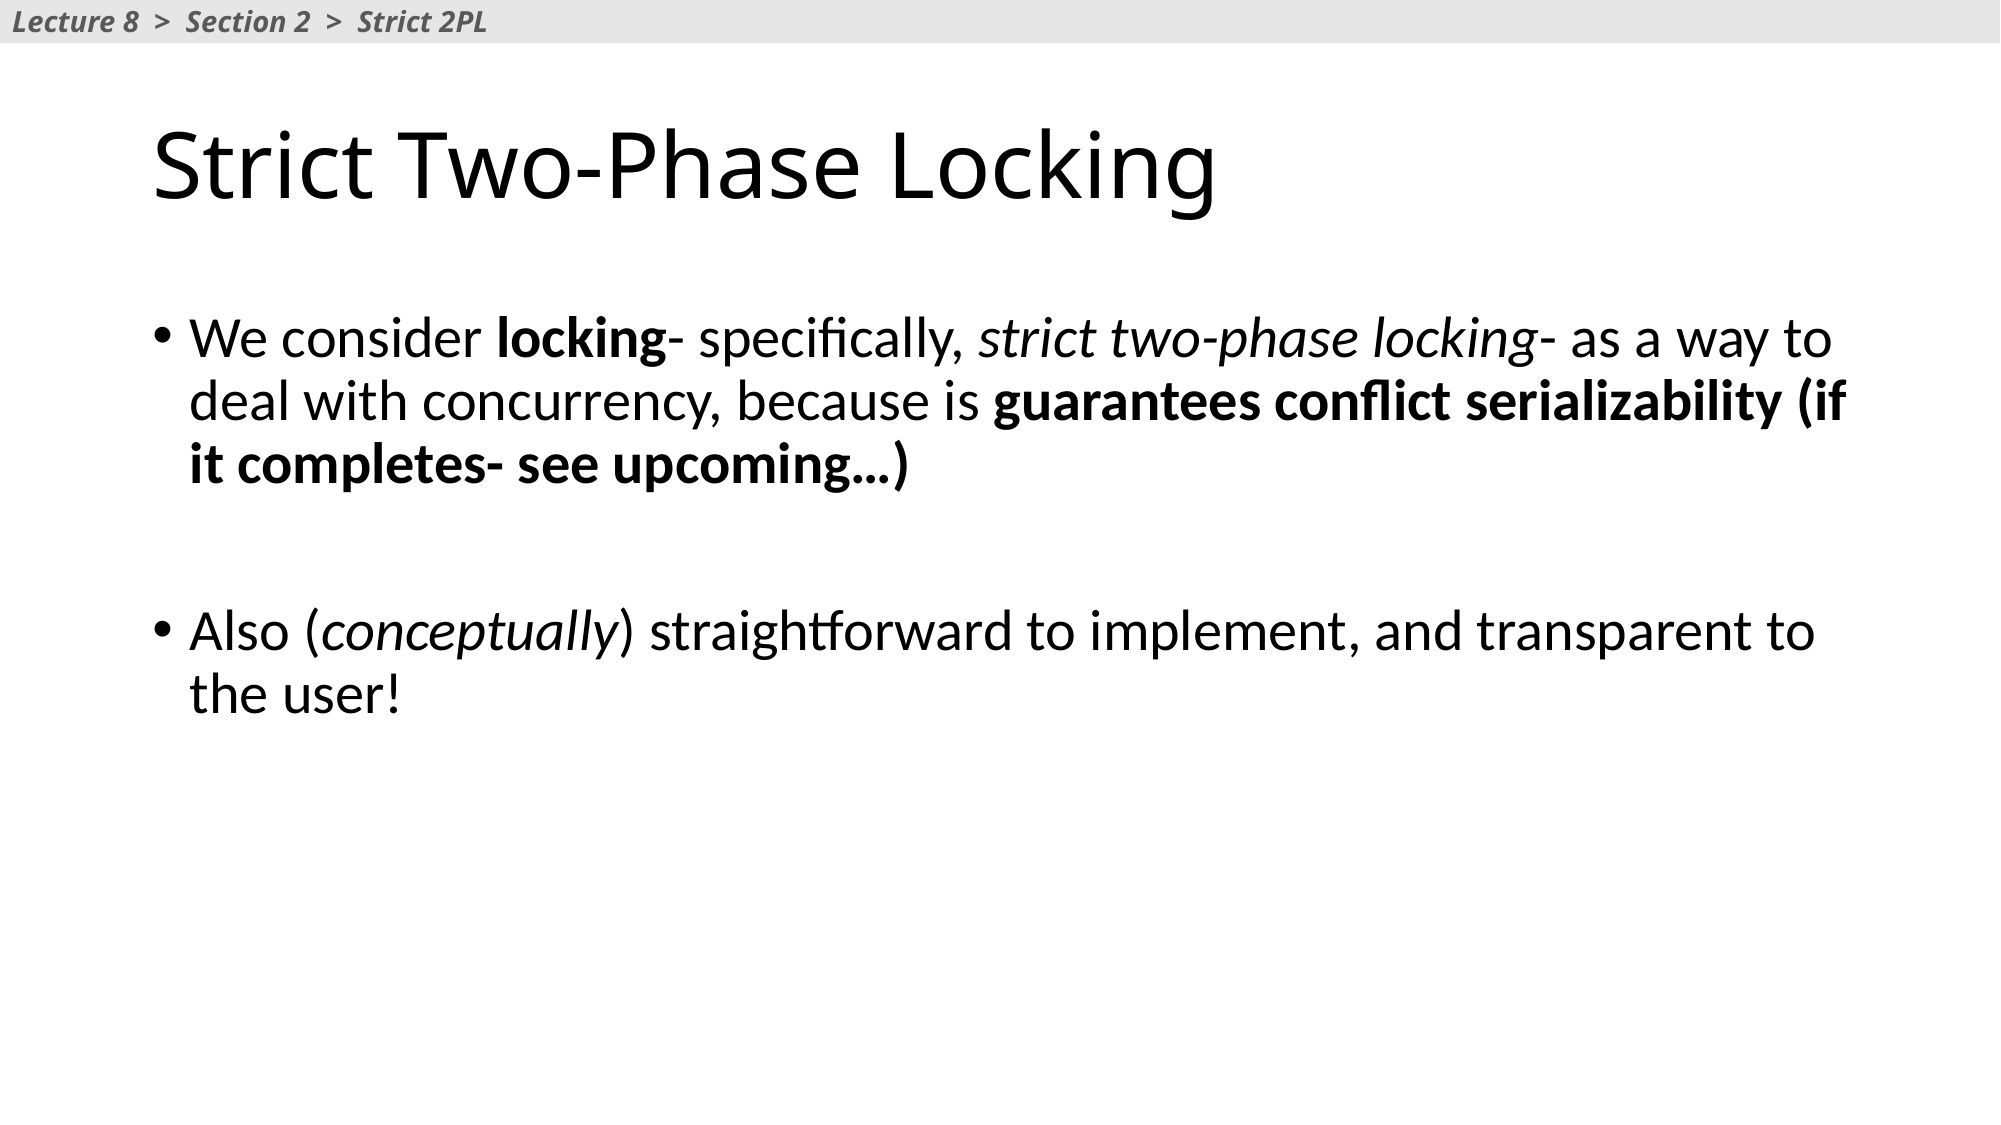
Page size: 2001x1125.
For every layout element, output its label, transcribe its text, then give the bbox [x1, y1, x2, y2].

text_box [0, 0, 2000, 47]
title Strict Two-Phase Locking [137, 59, 1863, 278]
list We consider locking- specifically, strict two-phase locking- as a way to deal with concurrency, because is guarantees conflict serializability (if it completes- see upcoming…) Also (conceptually) straightforward to implement, and transparent to the user! [137, 299, 1863, 1014]
